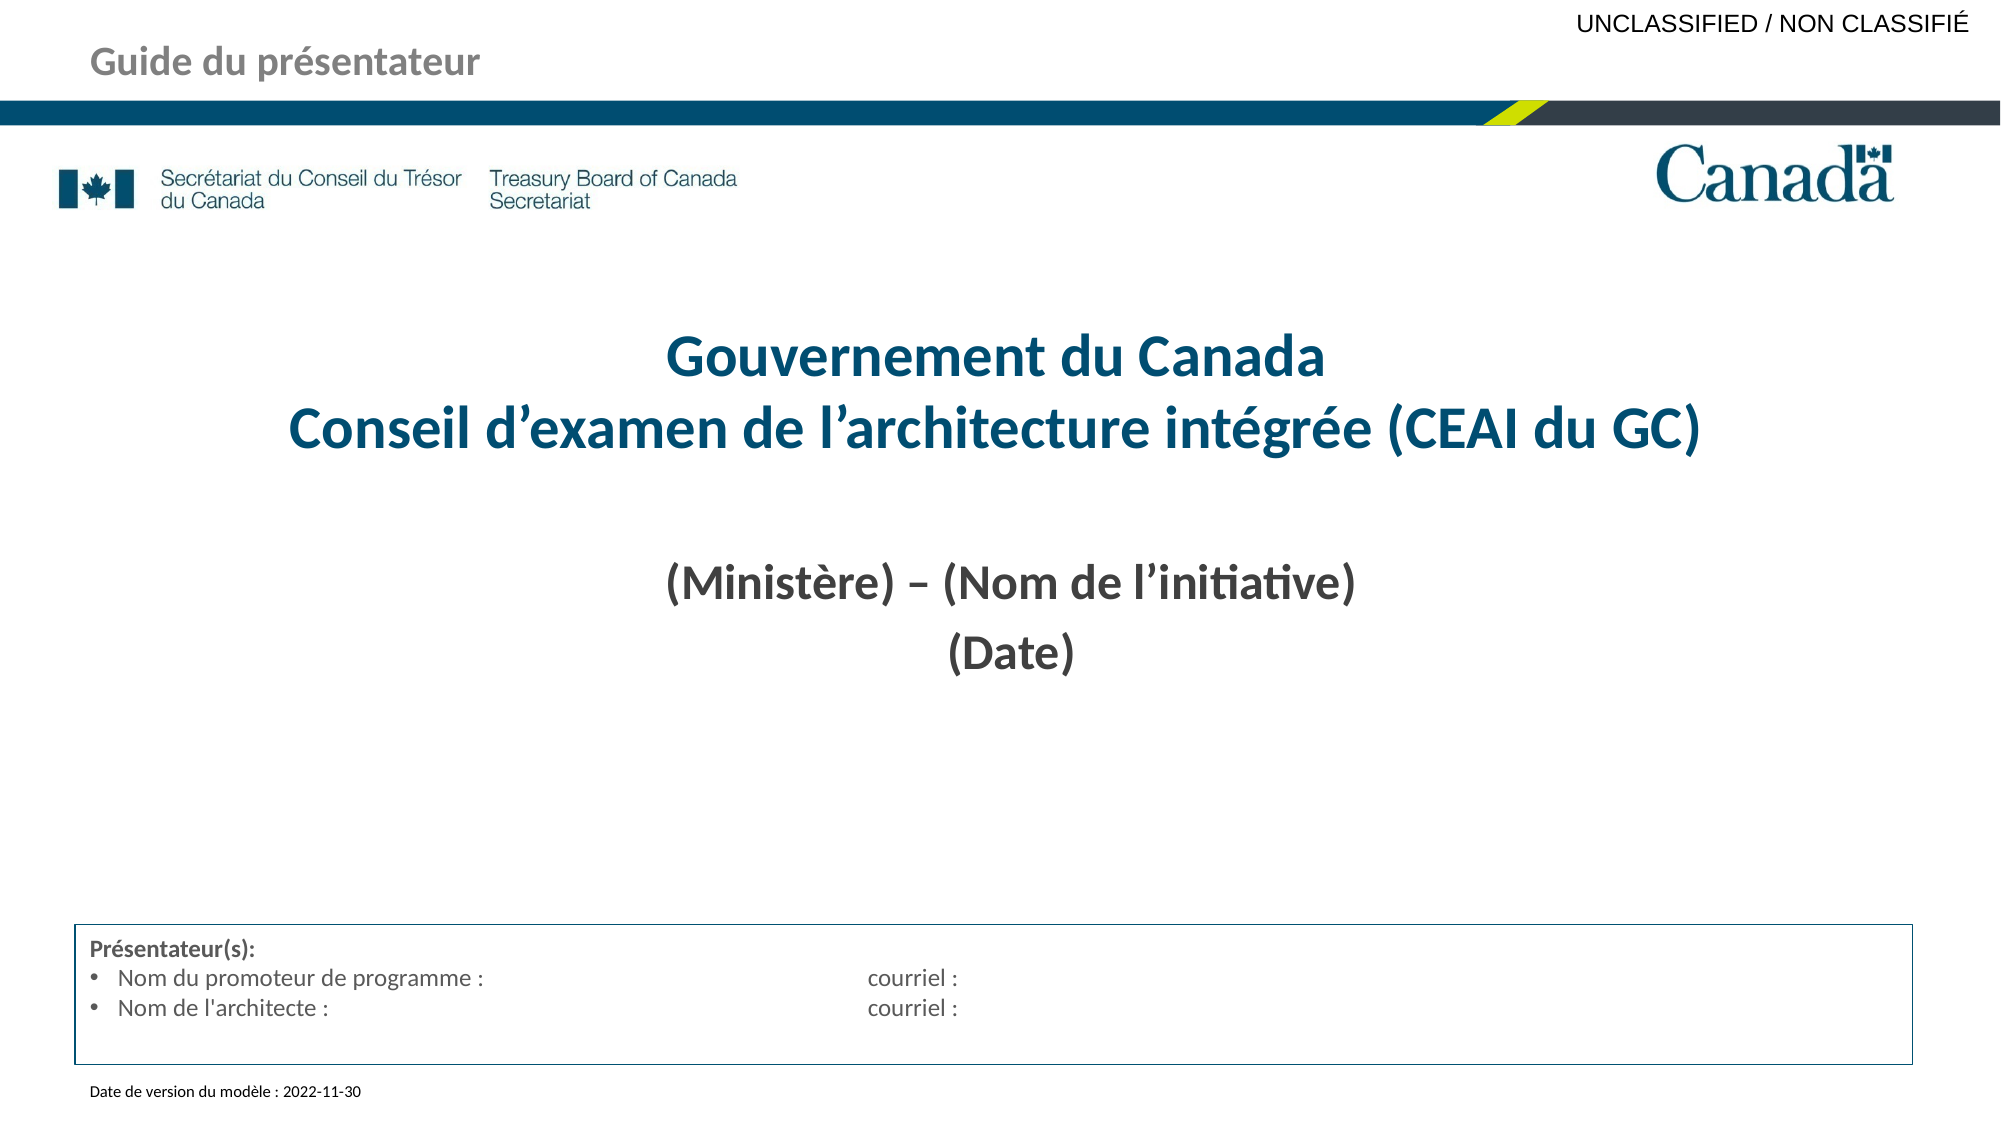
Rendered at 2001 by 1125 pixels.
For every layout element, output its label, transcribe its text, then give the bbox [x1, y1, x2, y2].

text_box Date de version du modèle : 2022-11-30 [75, 1073, 477, 1109]
picture [1642, 130, 1900, 211]
text_box Présentateur(s): Nom du promoteur de programme : courriel : Nom de l'architecte : courriel : [73, 923, 1915, 1067]
title Gouvernement du Canada Conseil d’examen de l’architecture intégrée (CEAI du GC) [261, 273, 1731, 504]
list (Ministère) – (Nom de l’initiative) (Date) [319, 542, 1703, 722]
text_box Guide du présentateur [75, 24, 500, 94]
picture [52, 154, 752, 220]
